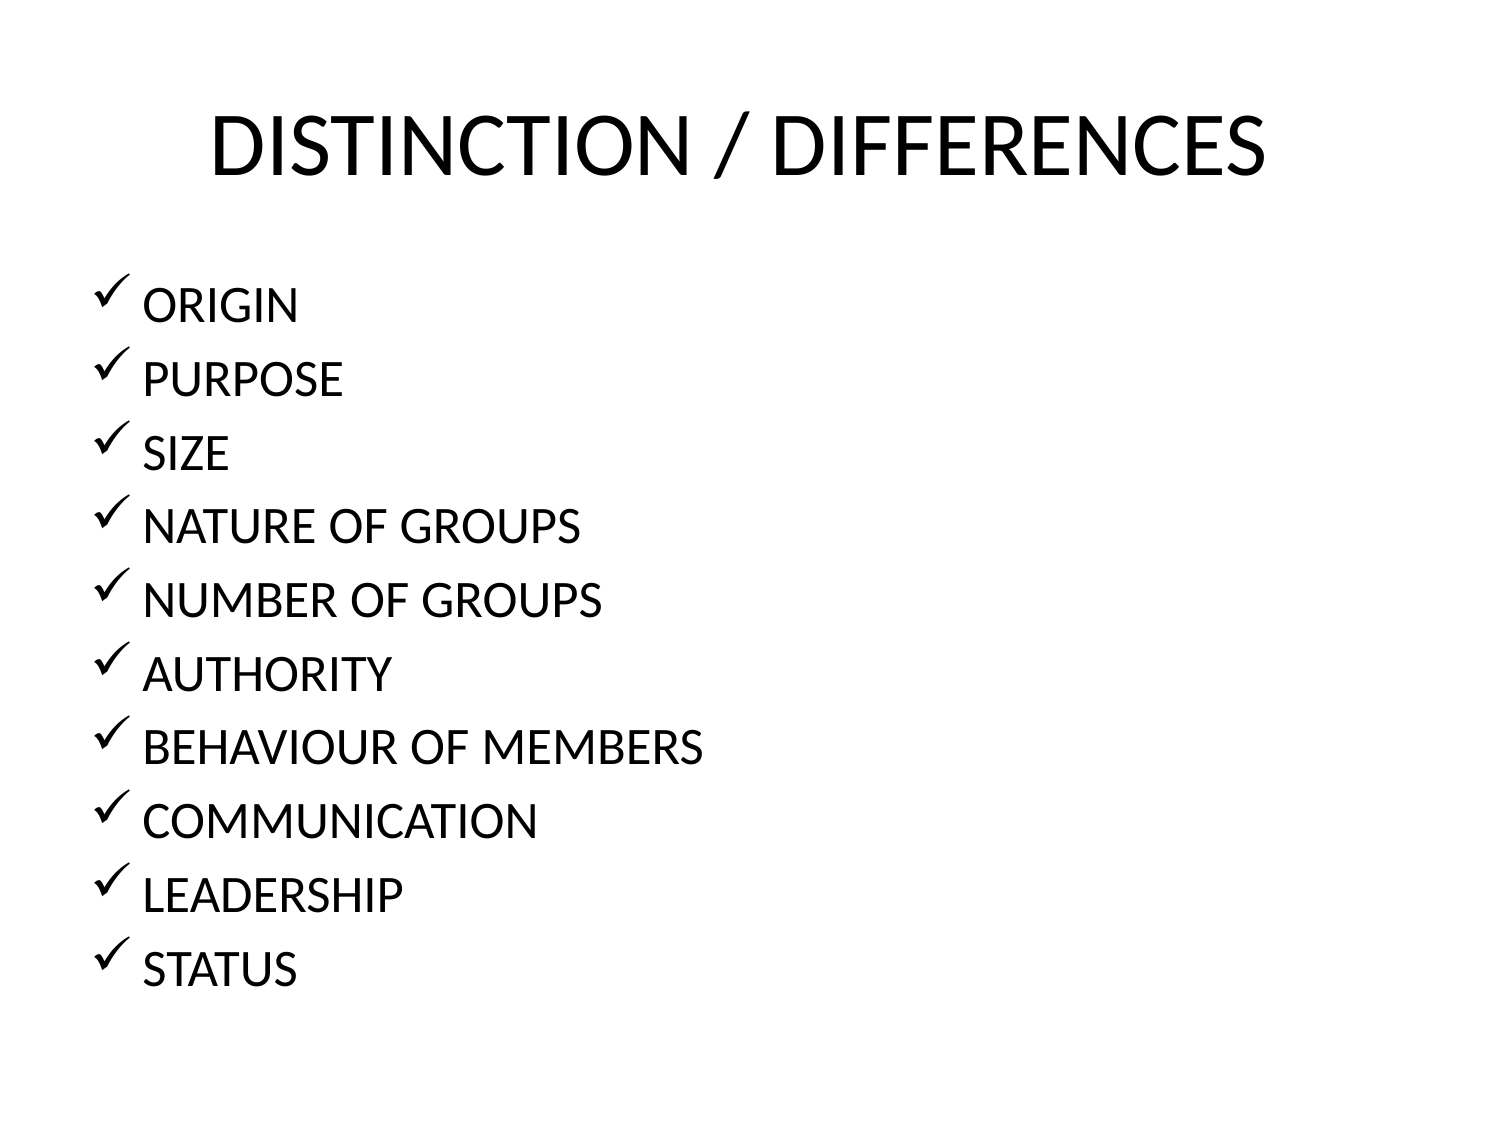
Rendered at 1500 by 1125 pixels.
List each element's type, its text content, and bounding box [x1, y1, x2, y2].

list ORIGIN PURPOSE SIZE NATURE OF GROUPS NUMBER OF GROUPS AUTHORITY BEHAVIOUR OF MEMBERS COMMUNICATION LEADERSHIP STATUS [75, 262, 1425, 1005]
title DISTINCTION / DIFFERENCES [75, 45, 1425, 233]
